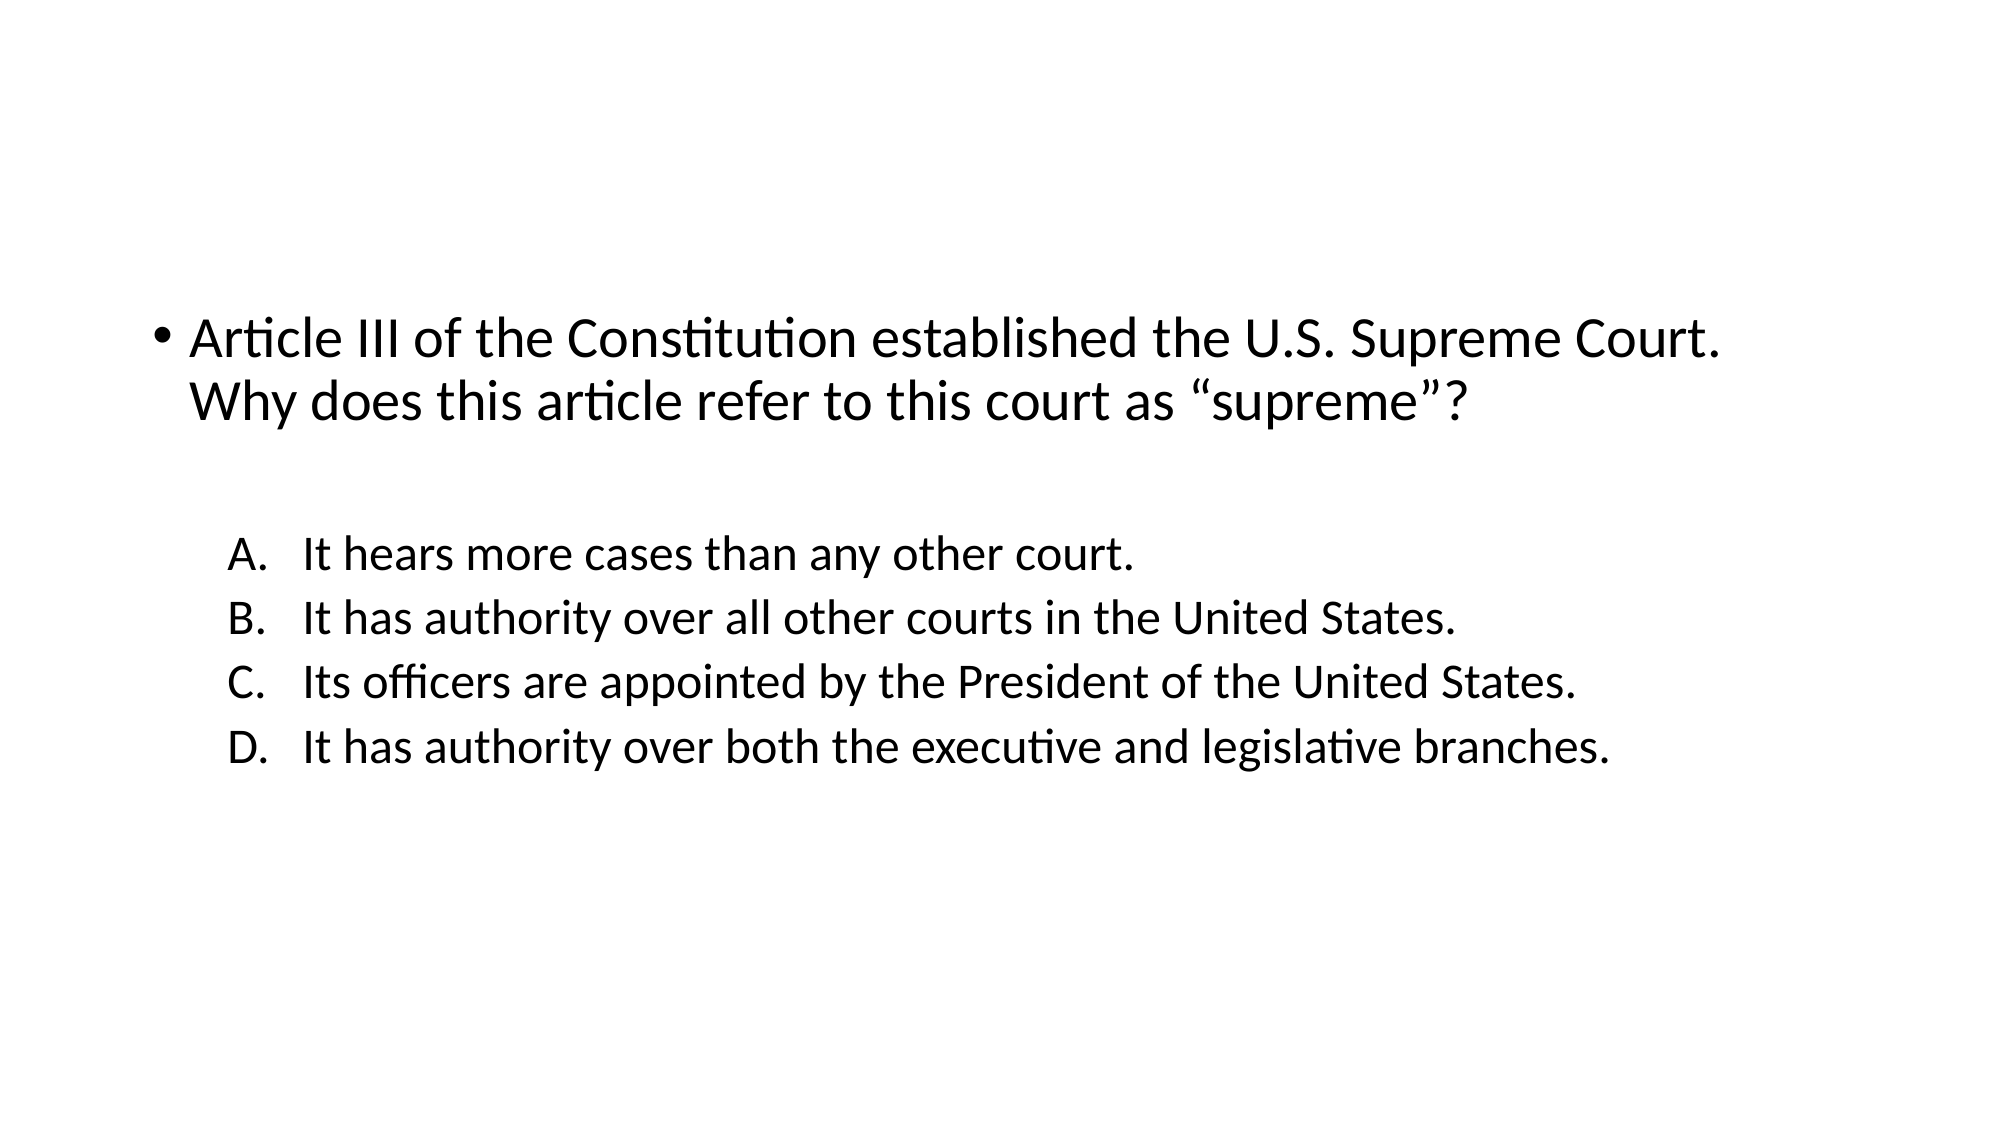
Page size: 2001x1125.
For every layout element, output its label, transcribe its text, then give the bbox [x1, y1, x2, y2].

list Article III of the Constitution established the U.S. Supreme Court. Why does this article refer to this court as “supreme”? It hears more cases than any other court. It has authority over all other courts in the United States. Its officers are appointed by the President of the United States. It has authority over both the executive and legislative branches. [137, 299, 1863, 1014]
